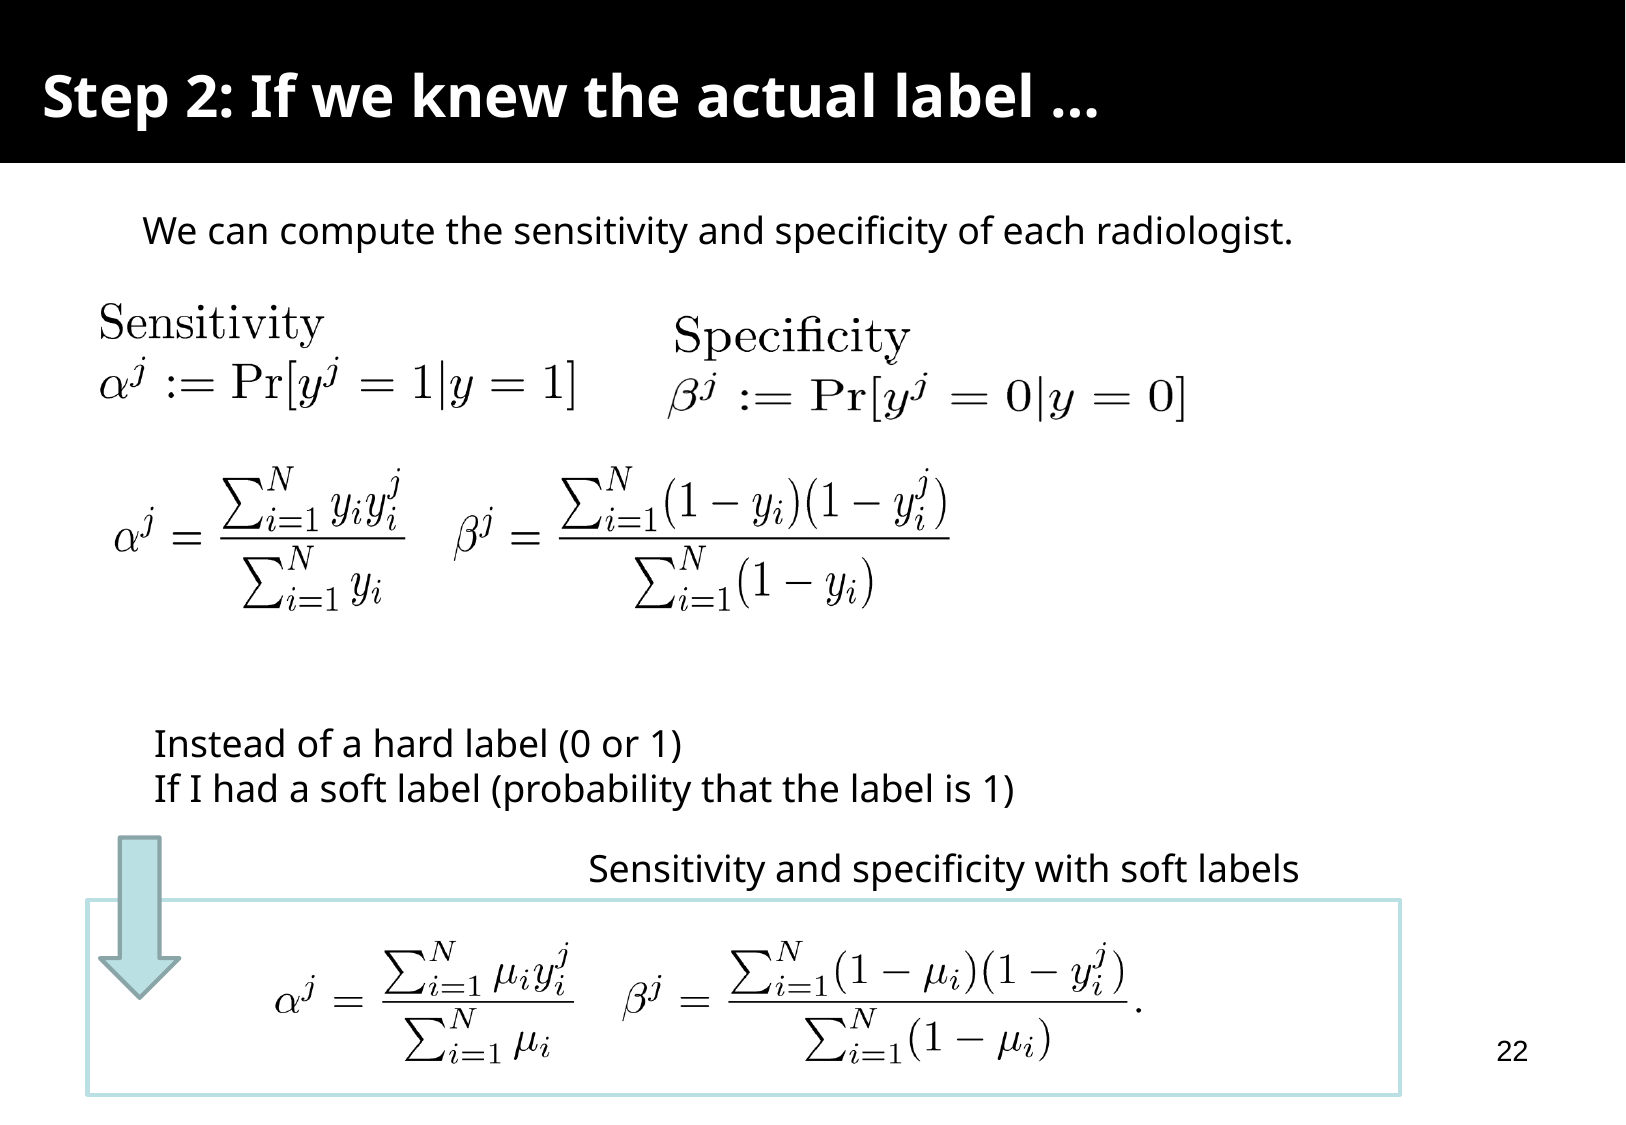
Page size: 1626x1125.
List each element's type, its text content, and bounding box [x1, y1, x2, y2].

slide_number 22 [1164, 1024, 1544, 1103]
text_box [662, 312, 1188, 426]
text_box Instead of a hard label (0 or 1) If I had a soft label (probability that the label is 1) [139, 712, 1031, 818]
text_box [85, 898, 1402, 1097]
text_box [98, 835, 182, 1000]
title Step 2: If we knew the actual label … [26, 0, 1544, 188]
text_box Sensitivity and specificity with soft labels [573, 837, 1316, 898]
picture [274, 937, 1142, 1067]
picture [112, 462, 951, 616]
text_box We can compute the sensitivity and specificity of each radiologist. [127, 199, 1310, 260]
picture [99, 299, 576, 415]
